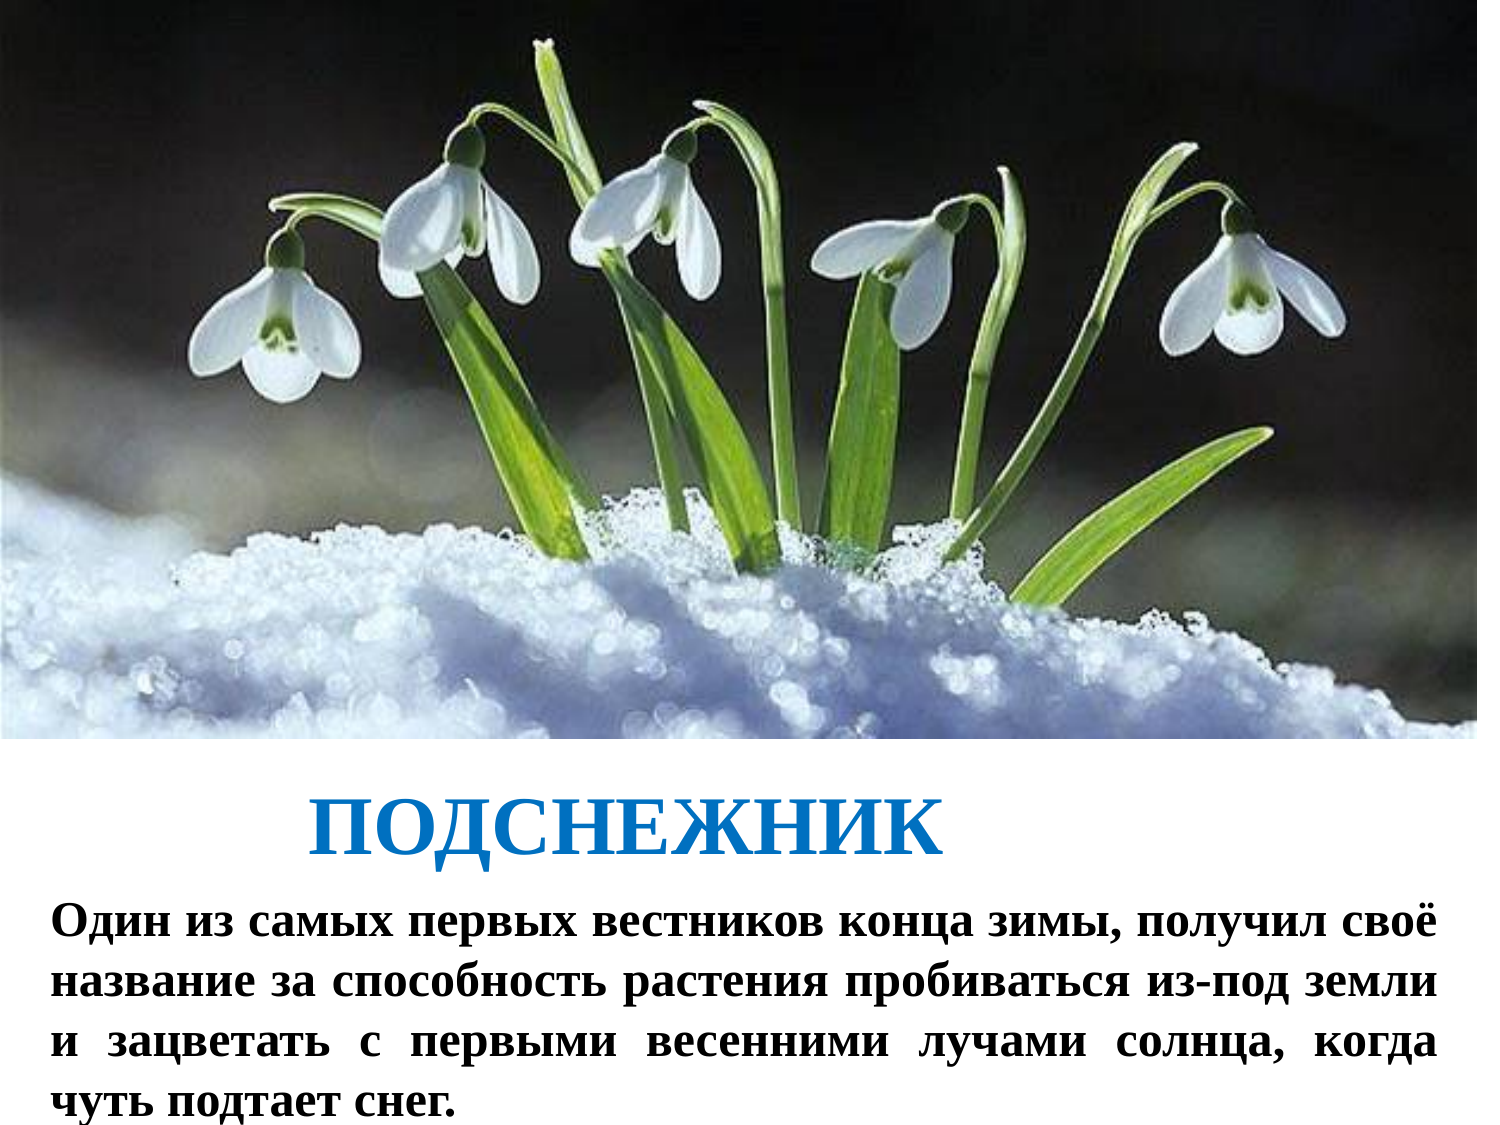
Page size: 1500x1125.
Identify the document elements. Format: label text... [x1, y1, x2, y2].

title ПОДСНЕЖНИК [294, 773, 1194, 879]
picture [0, 0, 1477, 739]
list Один из самых первых вестников конца зимы, получил своё название за способность растения пробиваться из-под земли и зацветать с первыми весенними лучами солнца, когда чуть подтает снег. [35, 878, 1454, 1079]
